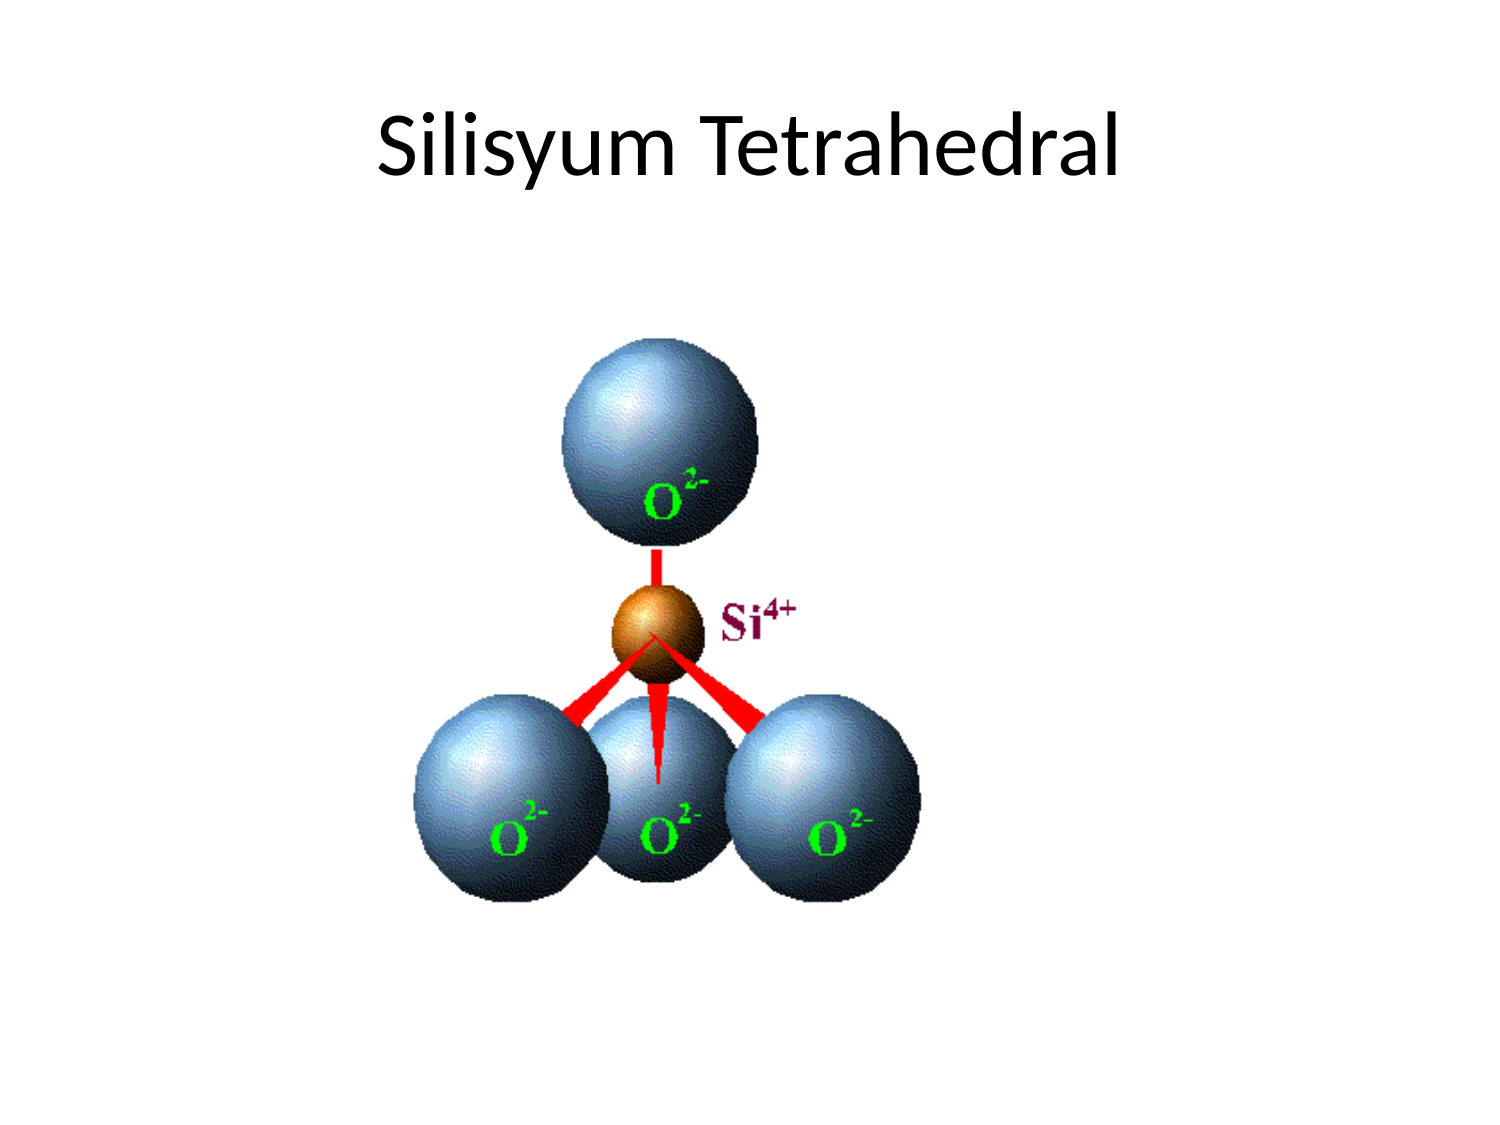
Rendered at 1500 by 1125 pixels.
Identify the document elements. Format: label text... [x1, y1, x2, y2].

picture [412, 337, 926, 906]
title Silisyum Tetrahedral [75, 45, 1425, 233]
